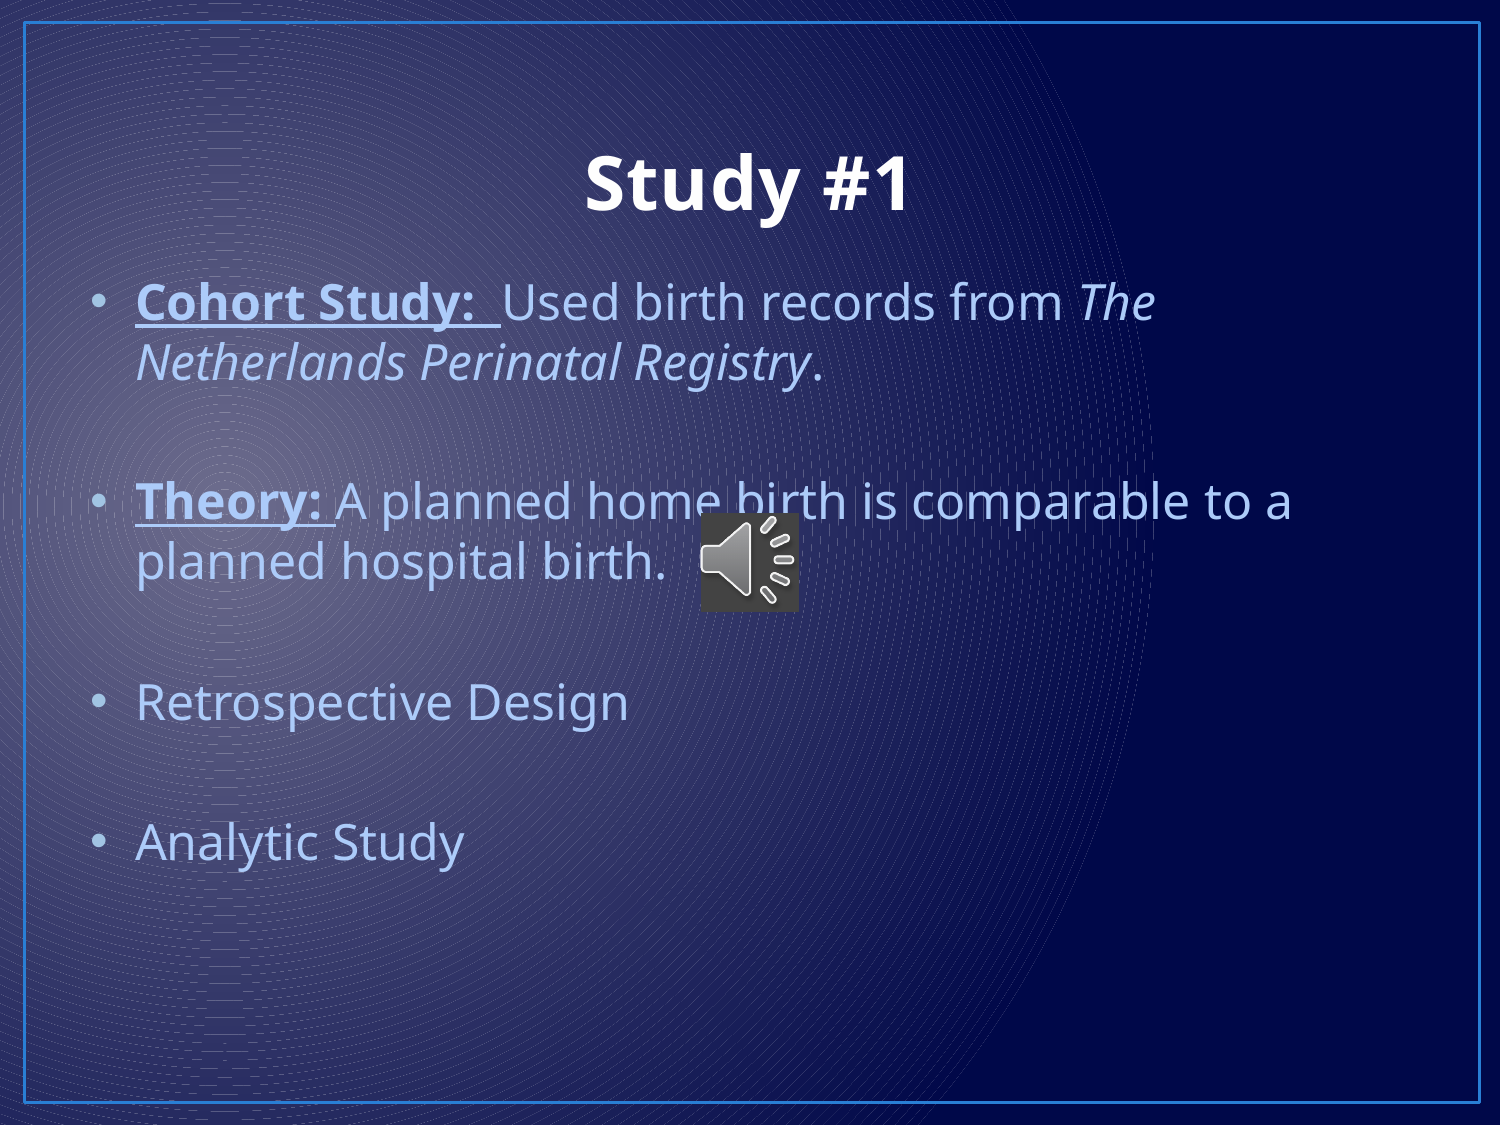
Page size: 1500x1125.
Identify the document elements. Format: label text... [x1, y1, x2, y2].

picture [699, 512, 801, 613]
list Cohort Study: Used birth records from The Netherlands Perinatal Registry. Theory: A planned home birth is comparable to a planned hospital birth. Retrospective Design Analytic Study [75, 262, 1425, 1005]
title Study #1 [75, 45, 1425, 233]
